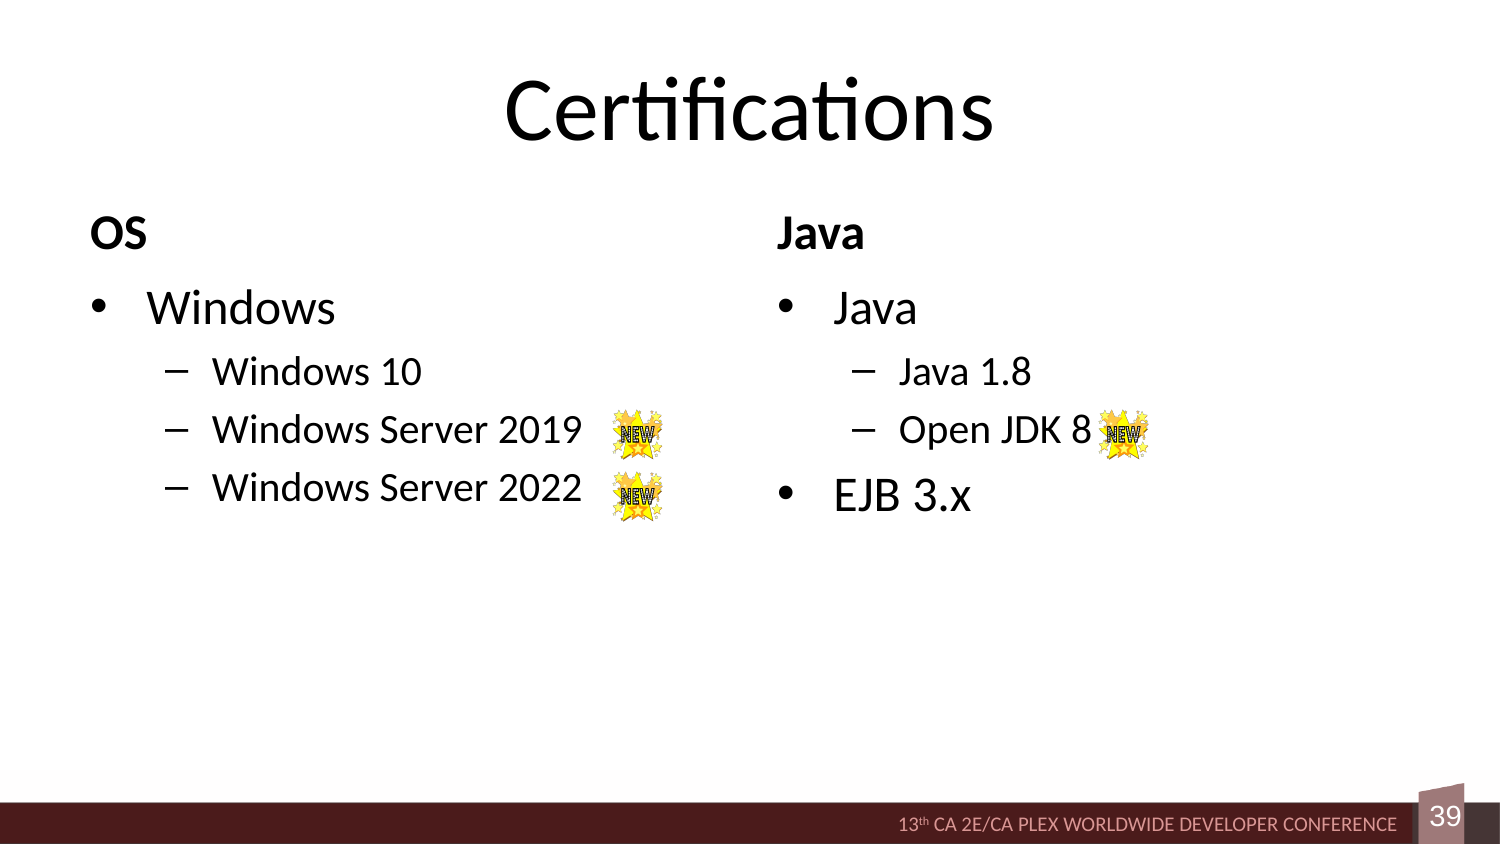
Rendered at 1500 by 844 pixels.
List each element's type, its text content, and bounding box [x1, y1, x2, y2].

list Java [761, 188, 1425, 267]
title Certifications [75, 33, 1425, 175]
picture [612, 409, 663, 460]
list Java Java 1.8 Open JDK 8 EJB 3.x [761, 267, 1425, 754]
picture [612, 471, 663, 523]
list Windows Windows 10 Windows Server 2019 Windows Server 2022 [75, 267, 738, 754]
list OS [75, 188, 738, 267]
picture [1098, 409, 1149, 460]
